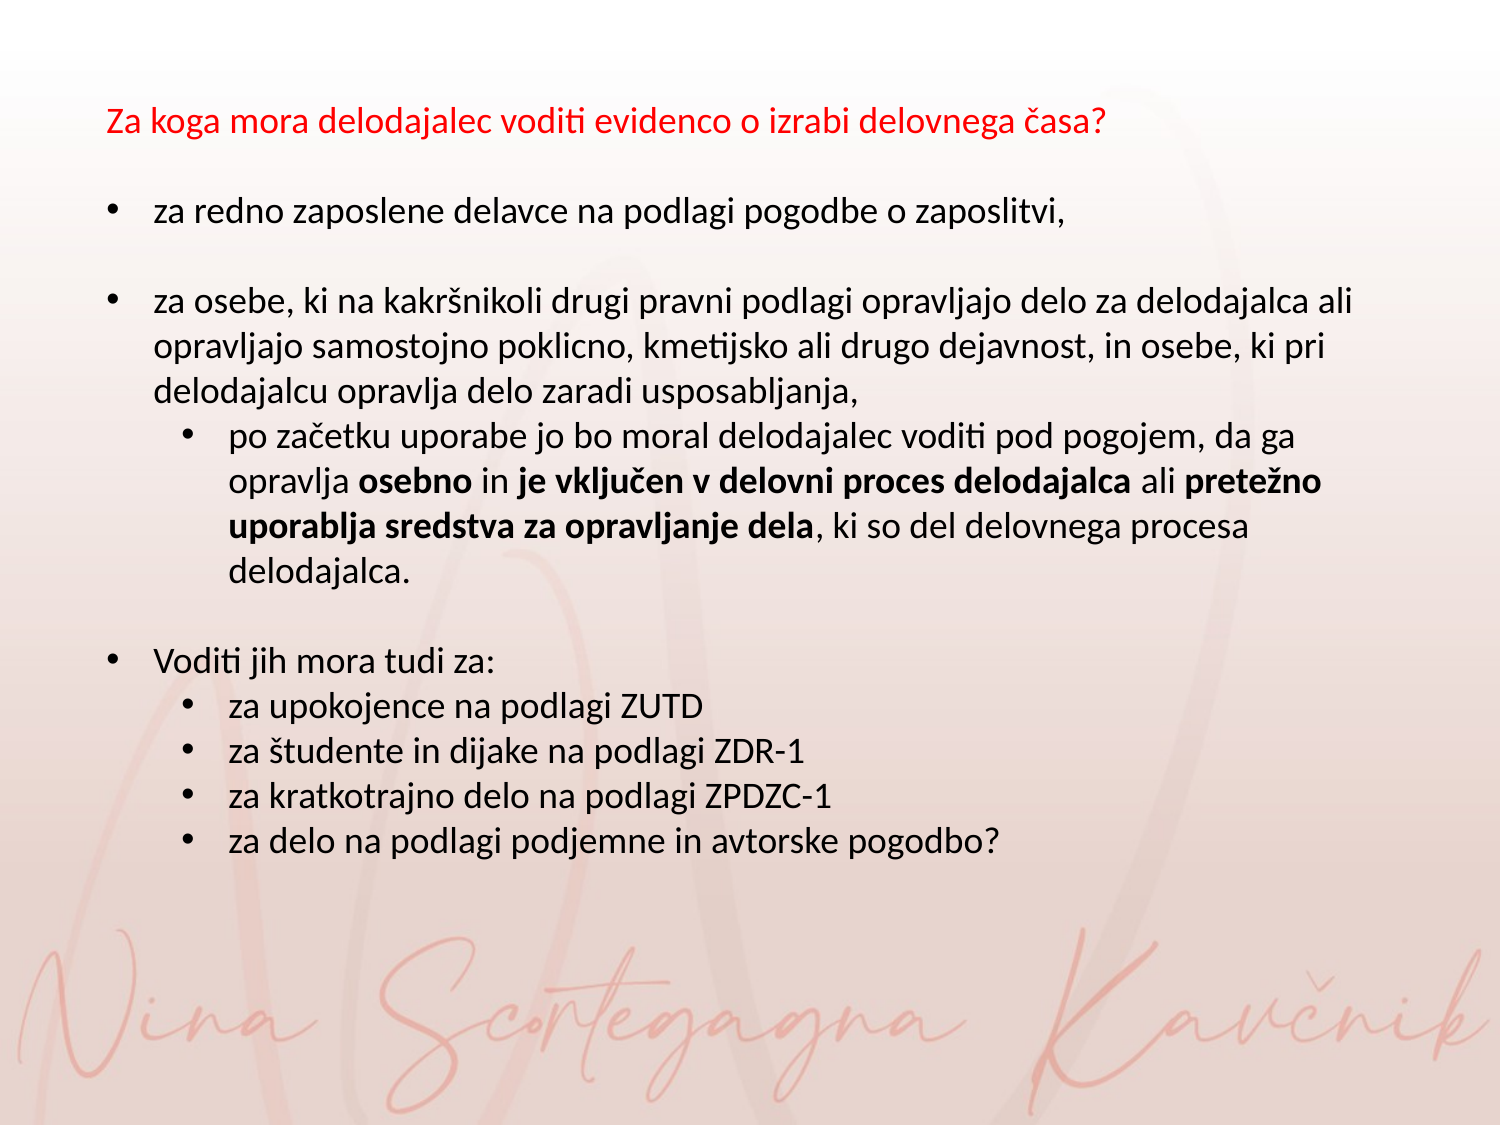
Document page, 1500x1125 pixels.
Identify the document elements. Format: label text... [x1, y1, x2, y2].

picture [0, 0, 1500, 1125]
text_box Za koga mora delodajalec voditi evidenco o izrabi delovnega časa? za redno zaposlene delavce na podlagi pogodbe o zaposlitvi, za osebe, ki na kakršnikoli drugi pravni podlagi opravljajo delo za delodajalca ali opravljajo samostojno poklicno, kmetijsko ali drugo dejavnost, in osebe, ki pri delodajalcu opravlja delo zaradi usposabljanja, po začetku uporabe jo bo moral delodajalec voditi pod pogojem, da ga opravlja osebno in je vključen v delovni proces delodajalca ali pretežno uporablja sredstva za opravljanje dela, ki so del delovnega procesa delodajalca. Voditi jih mora tudi za: za upokojence na podlagi ZUTD za študente in dijake na podlagi ZDR-1 za kratkotrajno delo na podlagi ZPDZC-1 za delo na podlagi podjemne in avtorske pogodbo? [91, 88, 1381, 868]
